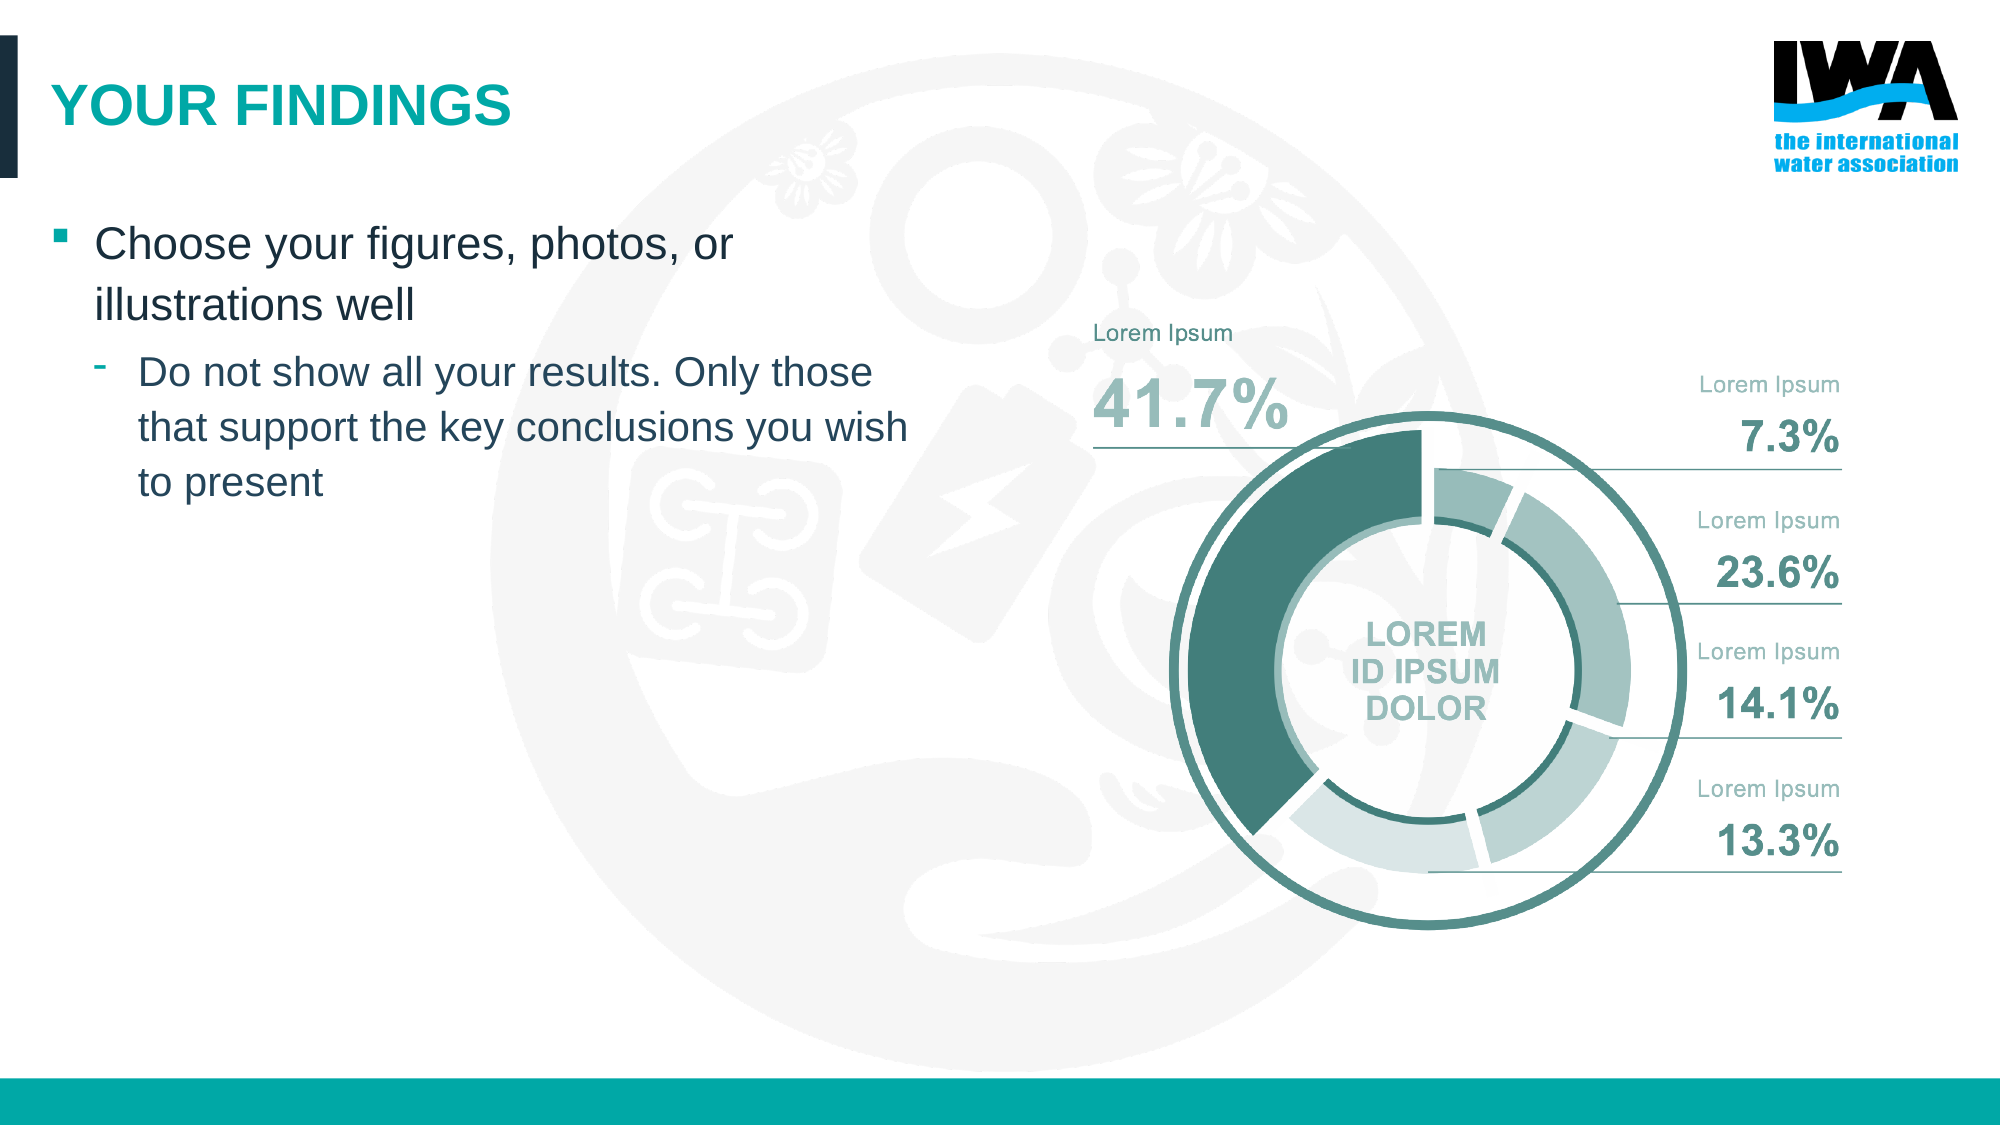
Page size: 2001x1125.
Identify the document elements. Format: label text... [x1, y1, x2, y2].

picture [1774, 41, 1958, 172]
picture [1072, 305, 1864, 946]
list Choose your figures, photos, or illustrations well Do not show all your results. Only those that support the key conclusions you wish to present [35, 200, 944, 1052]
title YOUR FINDINGS [35, 42, 1761, 171]
